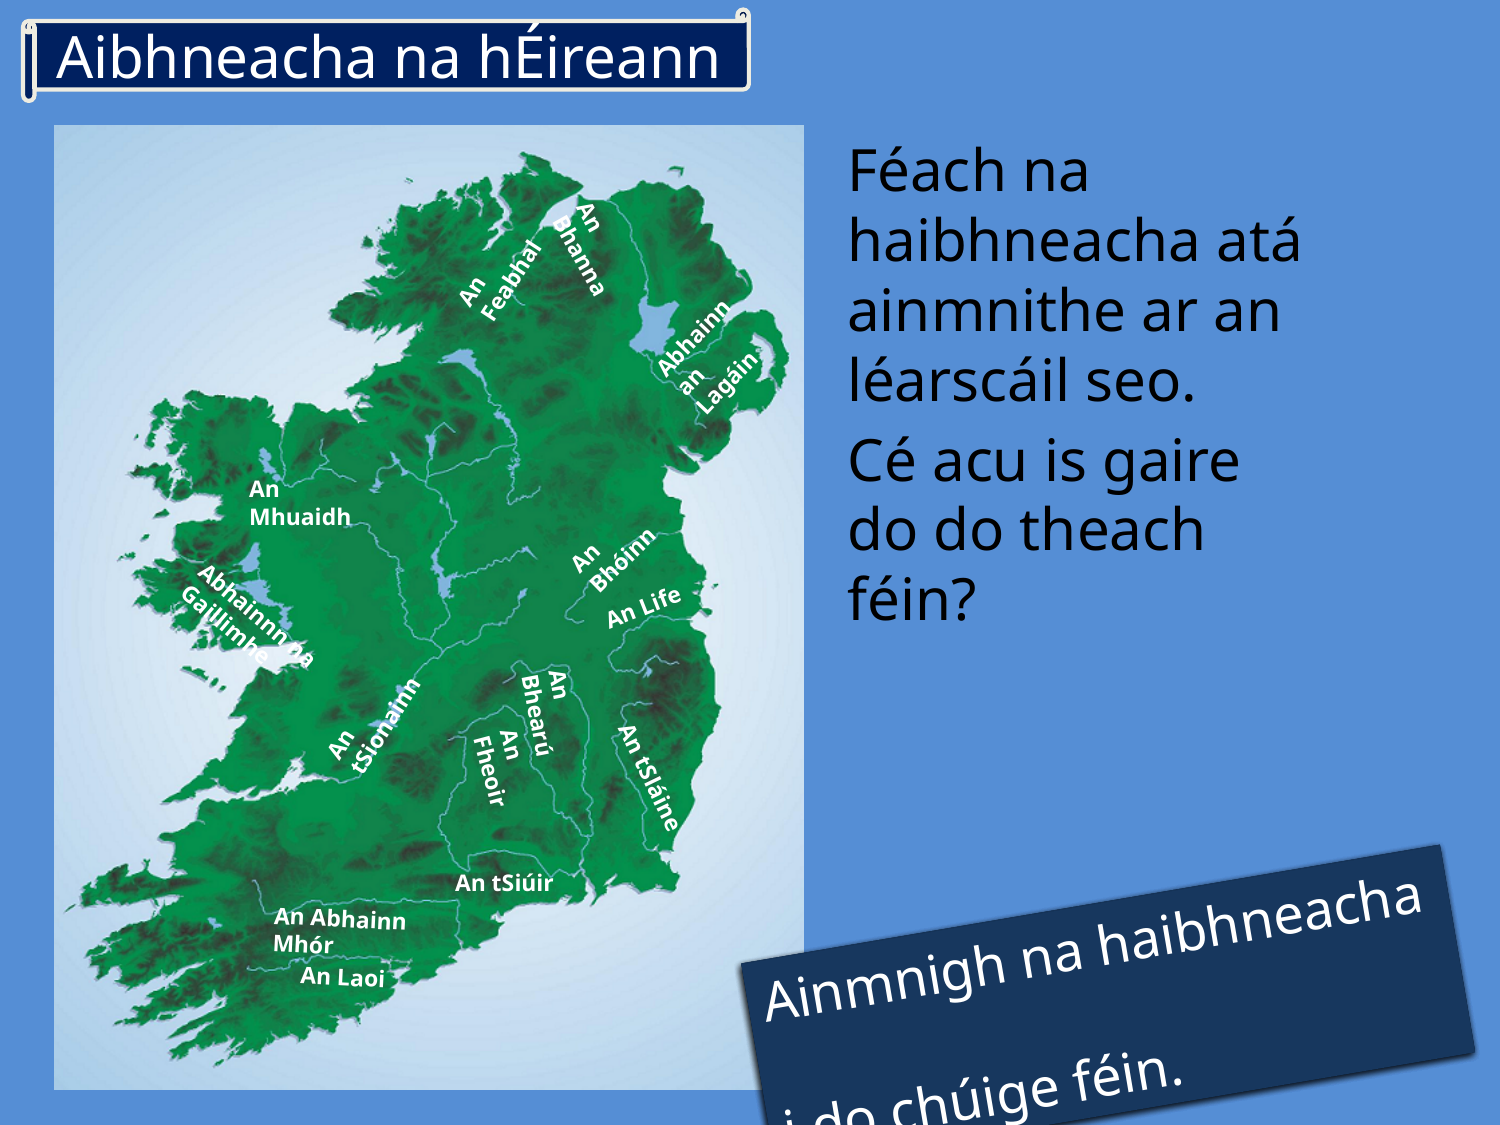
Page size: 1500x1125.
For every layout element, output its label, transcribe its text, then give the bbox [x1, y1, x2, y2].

text_box Aibhneacha na hÉireann [20, 7, 751, 103]
text_box Cé acu is gaire do do theach féin? [832, 415, 1341, 640]
text_box Féach na haibhneacha atá ainmnithe ar an léarscáil seo. [832, 125, 1461, 421]
text_box Ainmnigh na haibhneacha i do chúige féin. [764, 845, 1476, 1125]
picture [54, 125, 804, 1090]
